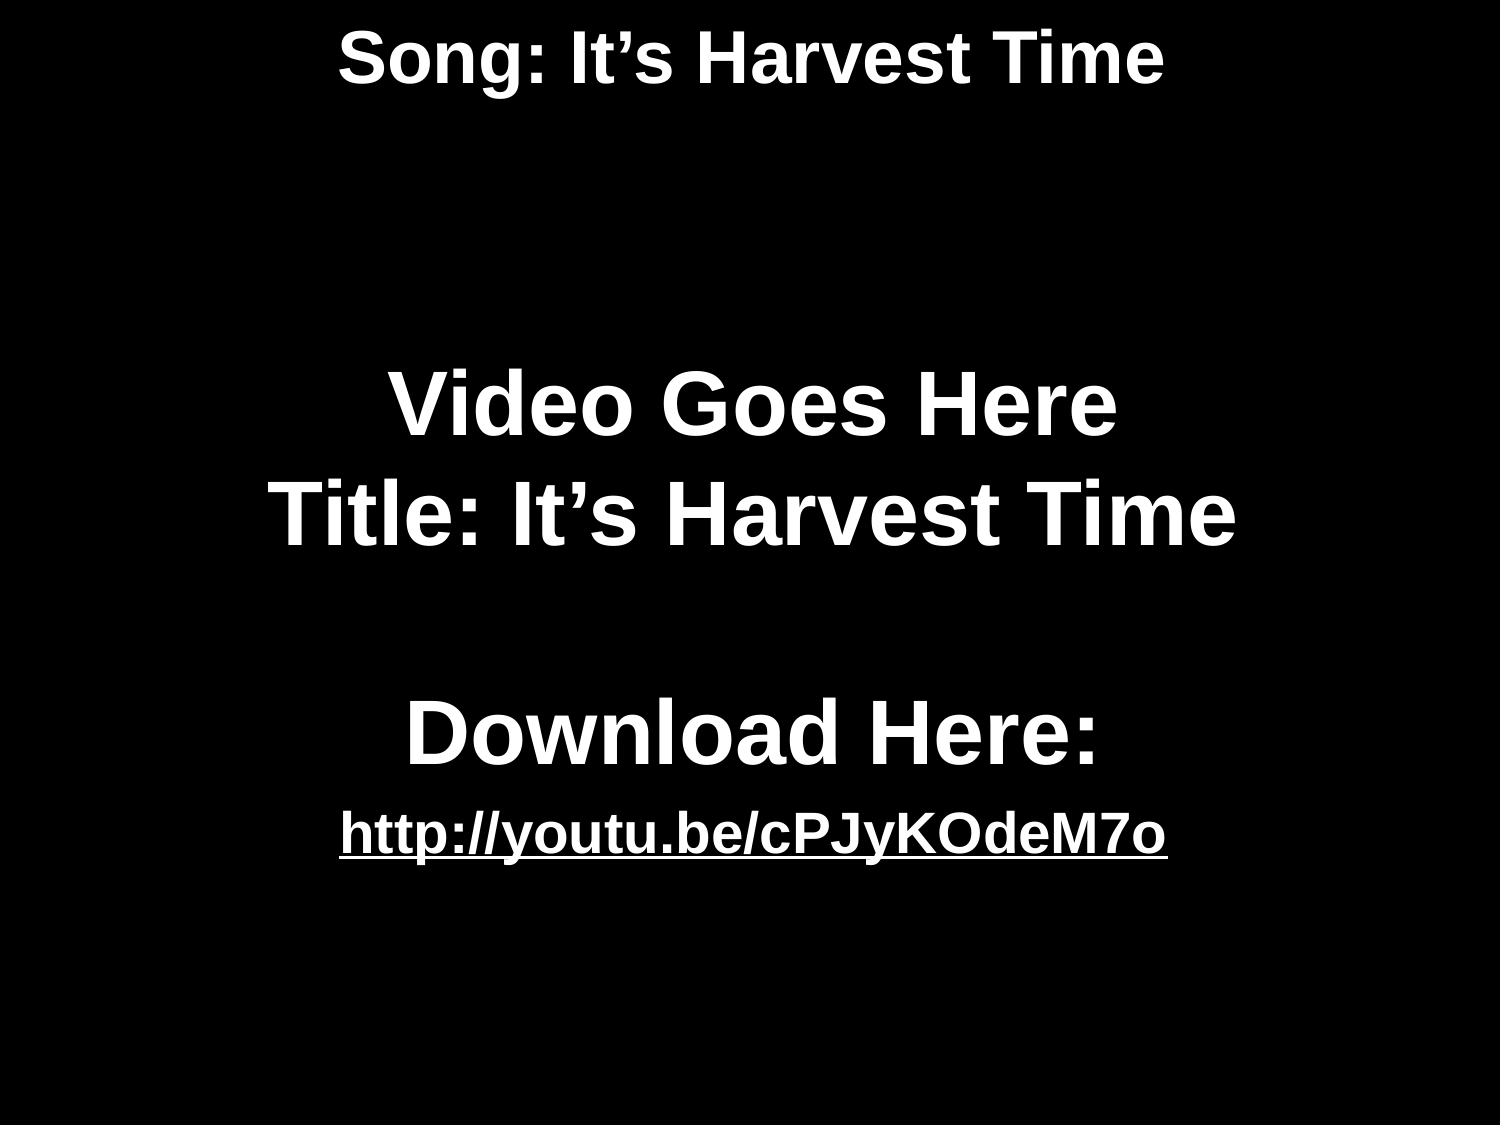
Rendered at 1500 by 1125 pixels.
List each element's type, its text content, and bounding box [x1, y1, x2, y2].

list Video Goes Here Title: It’s Harvest Time Download Here: http://youtu.be/cPJyKOdeM7o [0, 200, 1500, 1125]
title Song: It’s Harvest Time [0, 0, 1495, 113]
